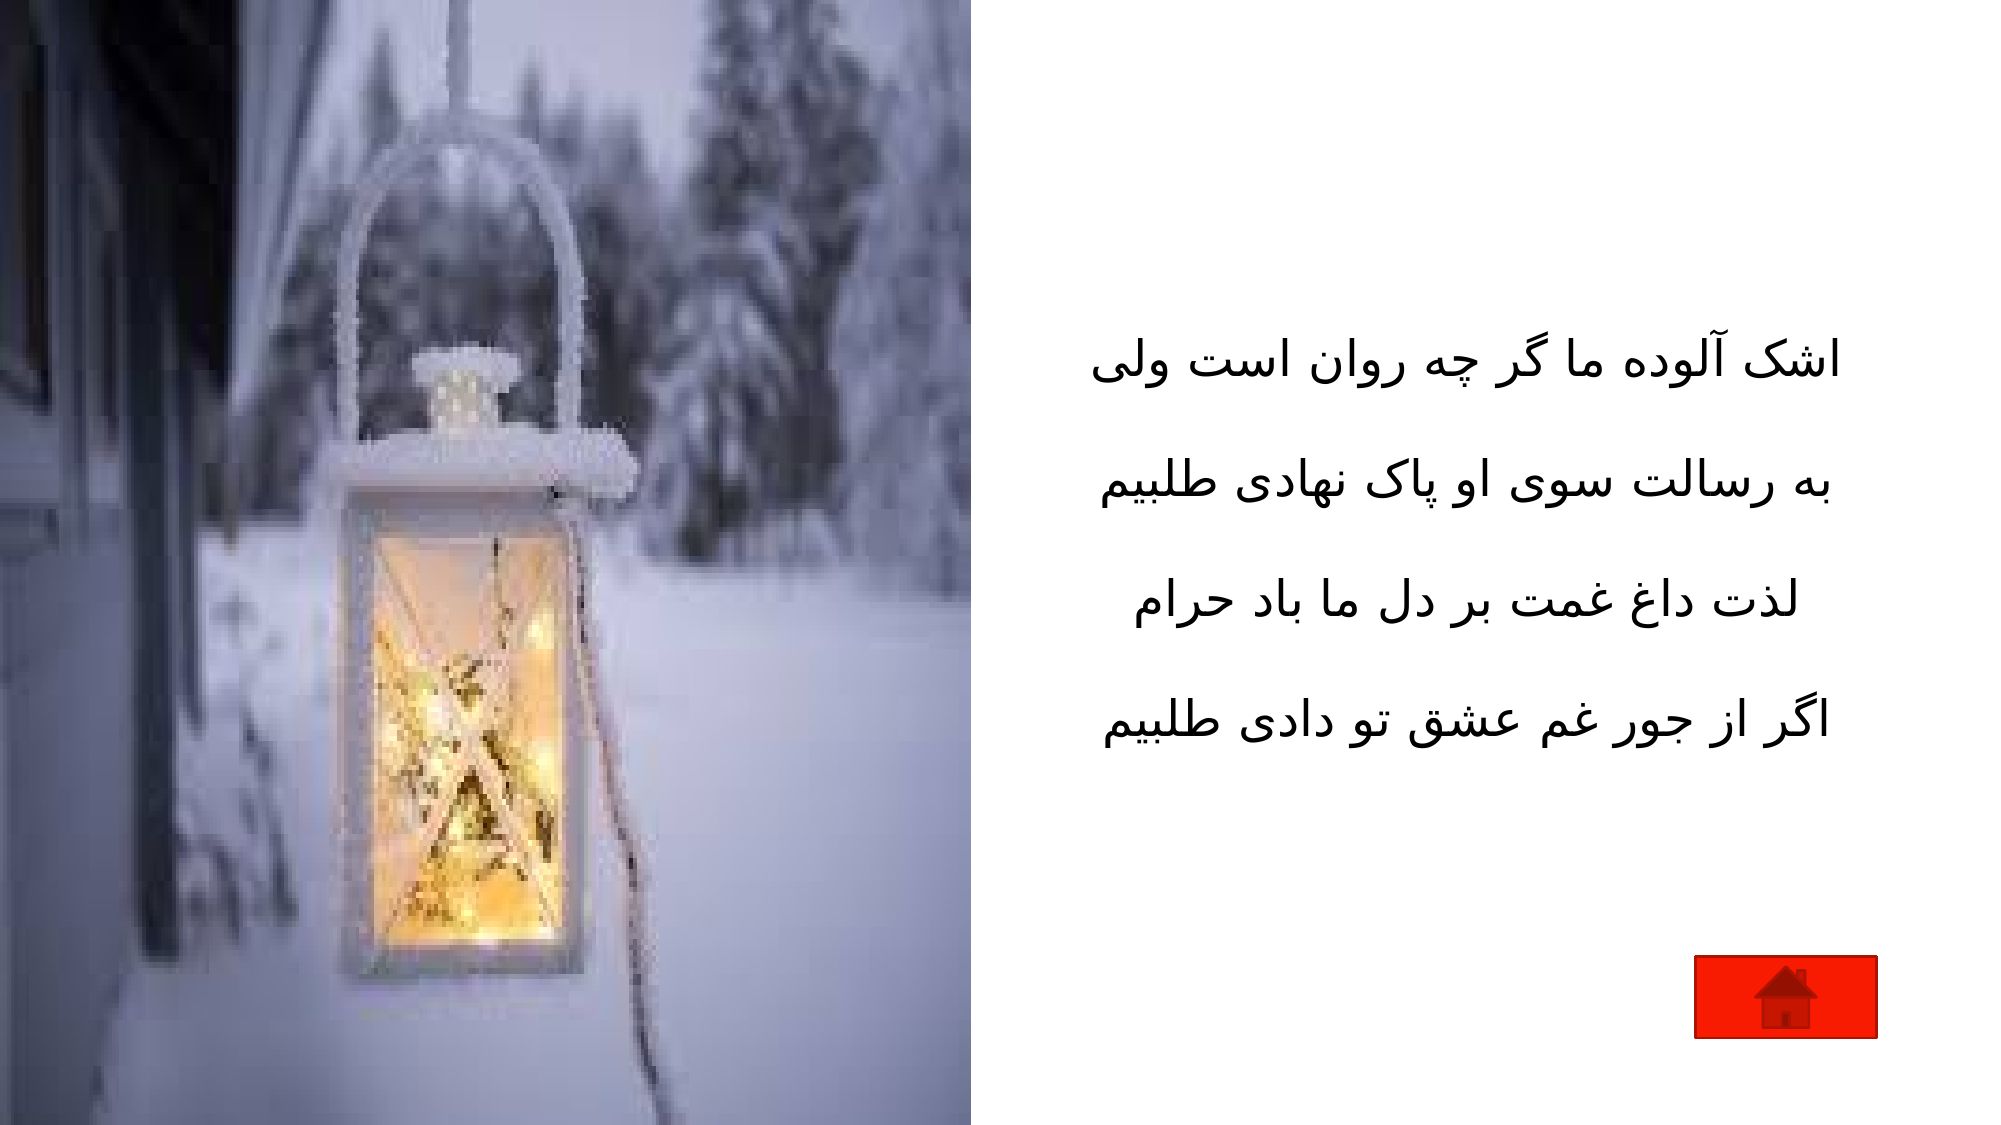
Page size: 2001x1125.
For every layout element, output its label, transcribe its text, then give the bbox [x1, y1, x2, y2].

text_box اشک آلوده ما گر چه روان است ولی به رسالت سوی او پاک نهادی طلبیم لذت داغ غمت بر دل ما باد حرام اگر از جور غم عشق تو دادی طلبیم [1040, 318, 1894, 754]
text_box [1694, 955, 1878, 1039]
picture [0, 0, 971, 1125]
